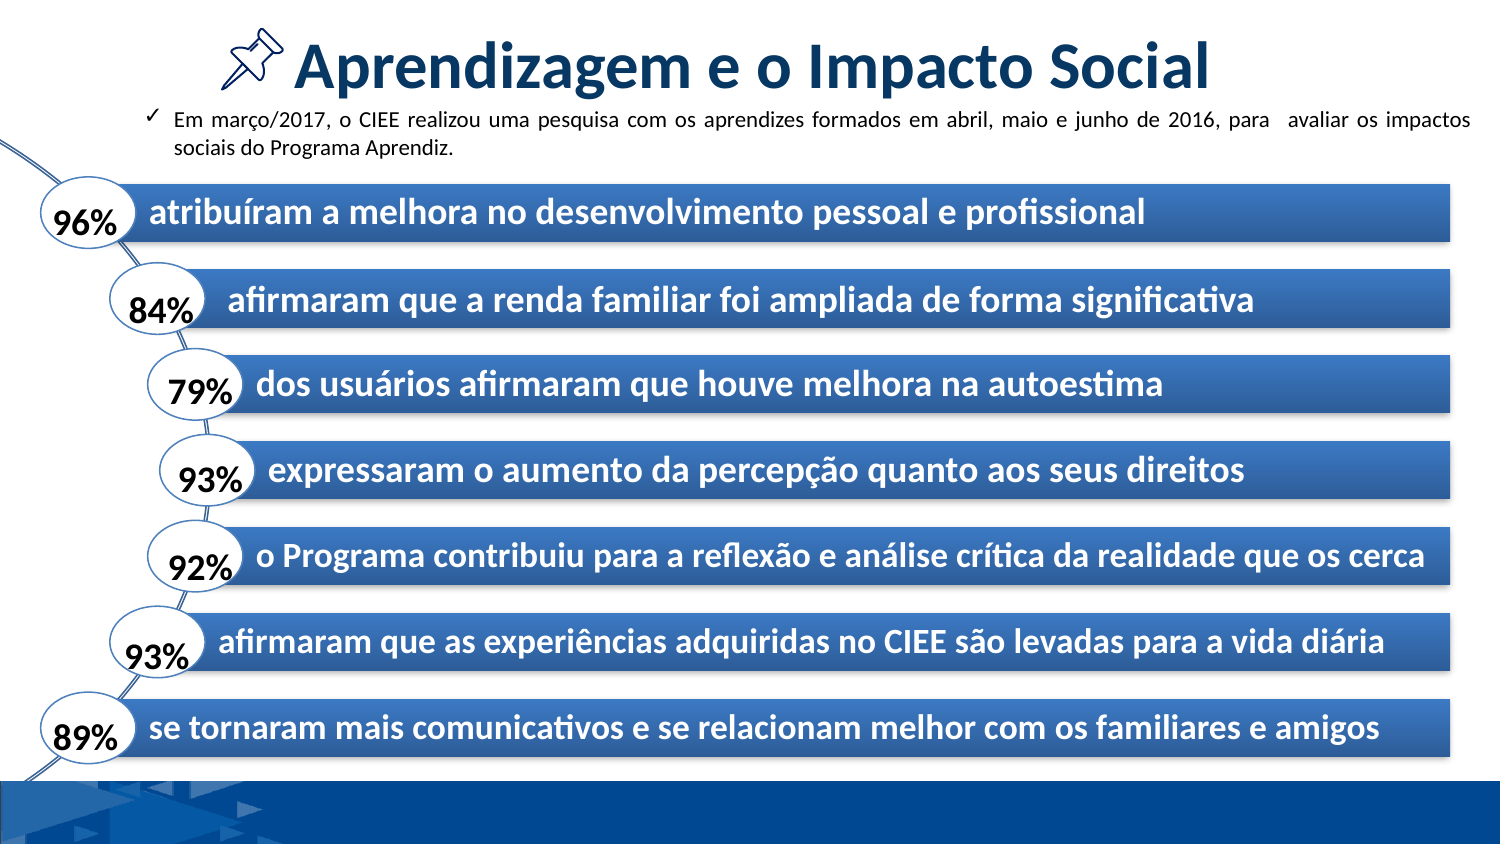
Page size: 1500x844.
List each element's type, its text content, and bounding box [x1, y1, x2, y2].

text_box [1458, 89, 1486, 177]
picture [0, 780, 1500, 844]
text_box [221, 28, 283, 90]
text_box Aprendizagem e o Impacto Social [0, 14, 1496, 76]
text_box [0, 46, 1451, 779]
